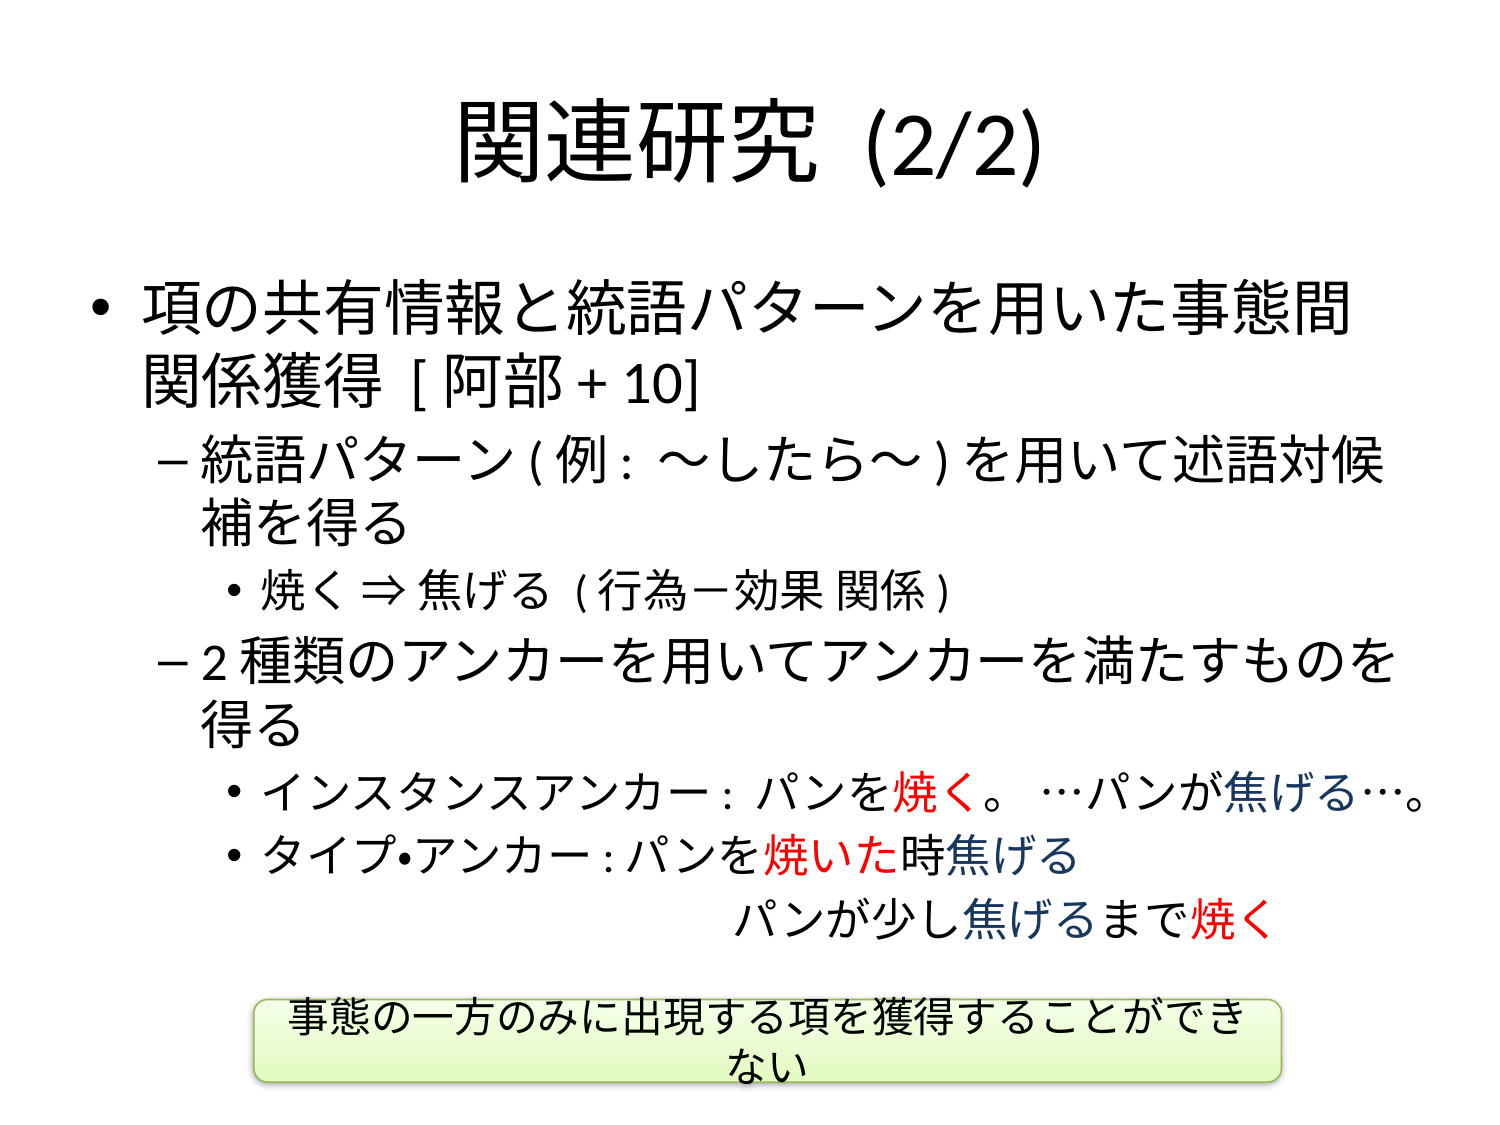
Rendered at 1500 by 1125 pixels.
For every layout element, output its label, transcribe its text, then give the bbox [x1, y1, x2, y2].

list 項の共有情報と統語パターンを用いた事態間関係獲得 [阿部+ 10] 統語パターン(例: ～したら～)を用いて述語対候補を得る 焼く ⇒ 焦げる (行為－効果 関係) 2種類のアンカーを用いてアンカーを満たすものを得る インスタンスアンカー: パンを焼く。 …パンが焦げる…。 タイプ・アンカー:パンを焼いた時焦げる パンが少し焦げるまで焼く [75, 262, 1425, 1005]
text_box 事態の一方のみに出現する項を獲得することができない [253, 998, 1283, 1083]
title 関連研究 (2/2) [75, 45, 1425, 233]
